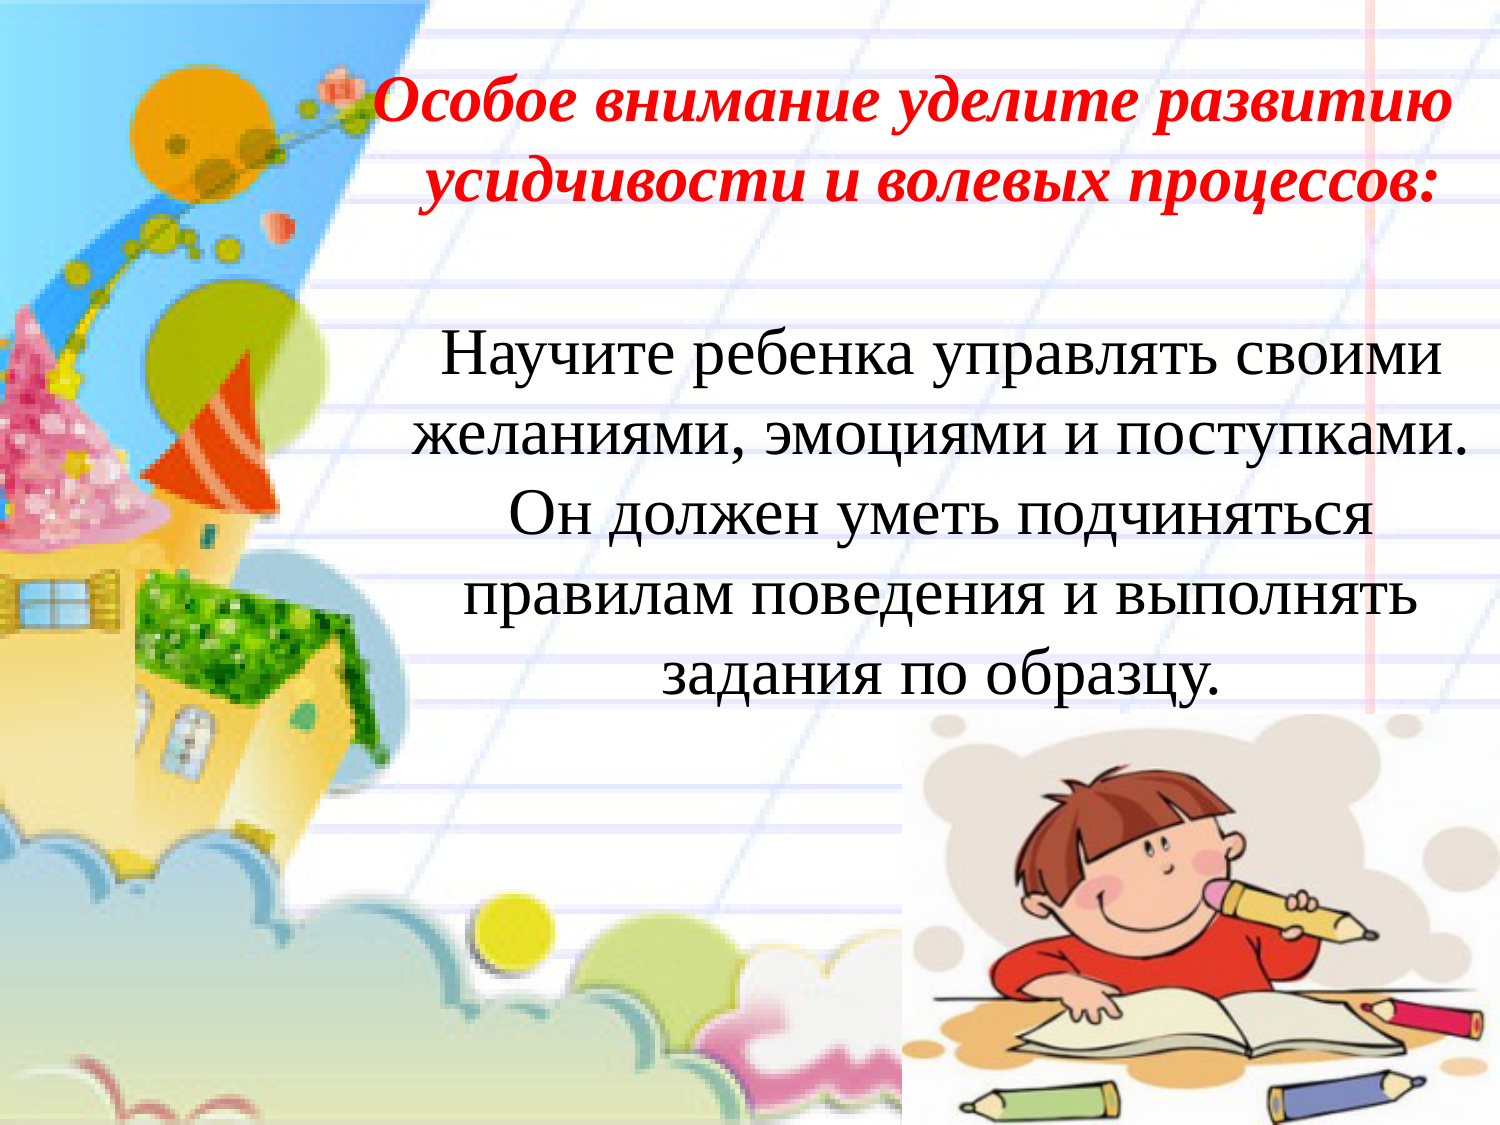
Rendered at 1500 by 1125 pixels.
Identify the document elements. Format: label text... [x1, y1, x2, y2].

picture [0, 0, 1500, 1125]
list Особое внимание уделите развитию усидчивости и волевых процессов: Научите ребенка управлять своими желаниями, эмоциями и поступками. Он должен уметь подчиняться правилам поведения и выполнять задания по образцу. [328, 46, 1500, 982]
